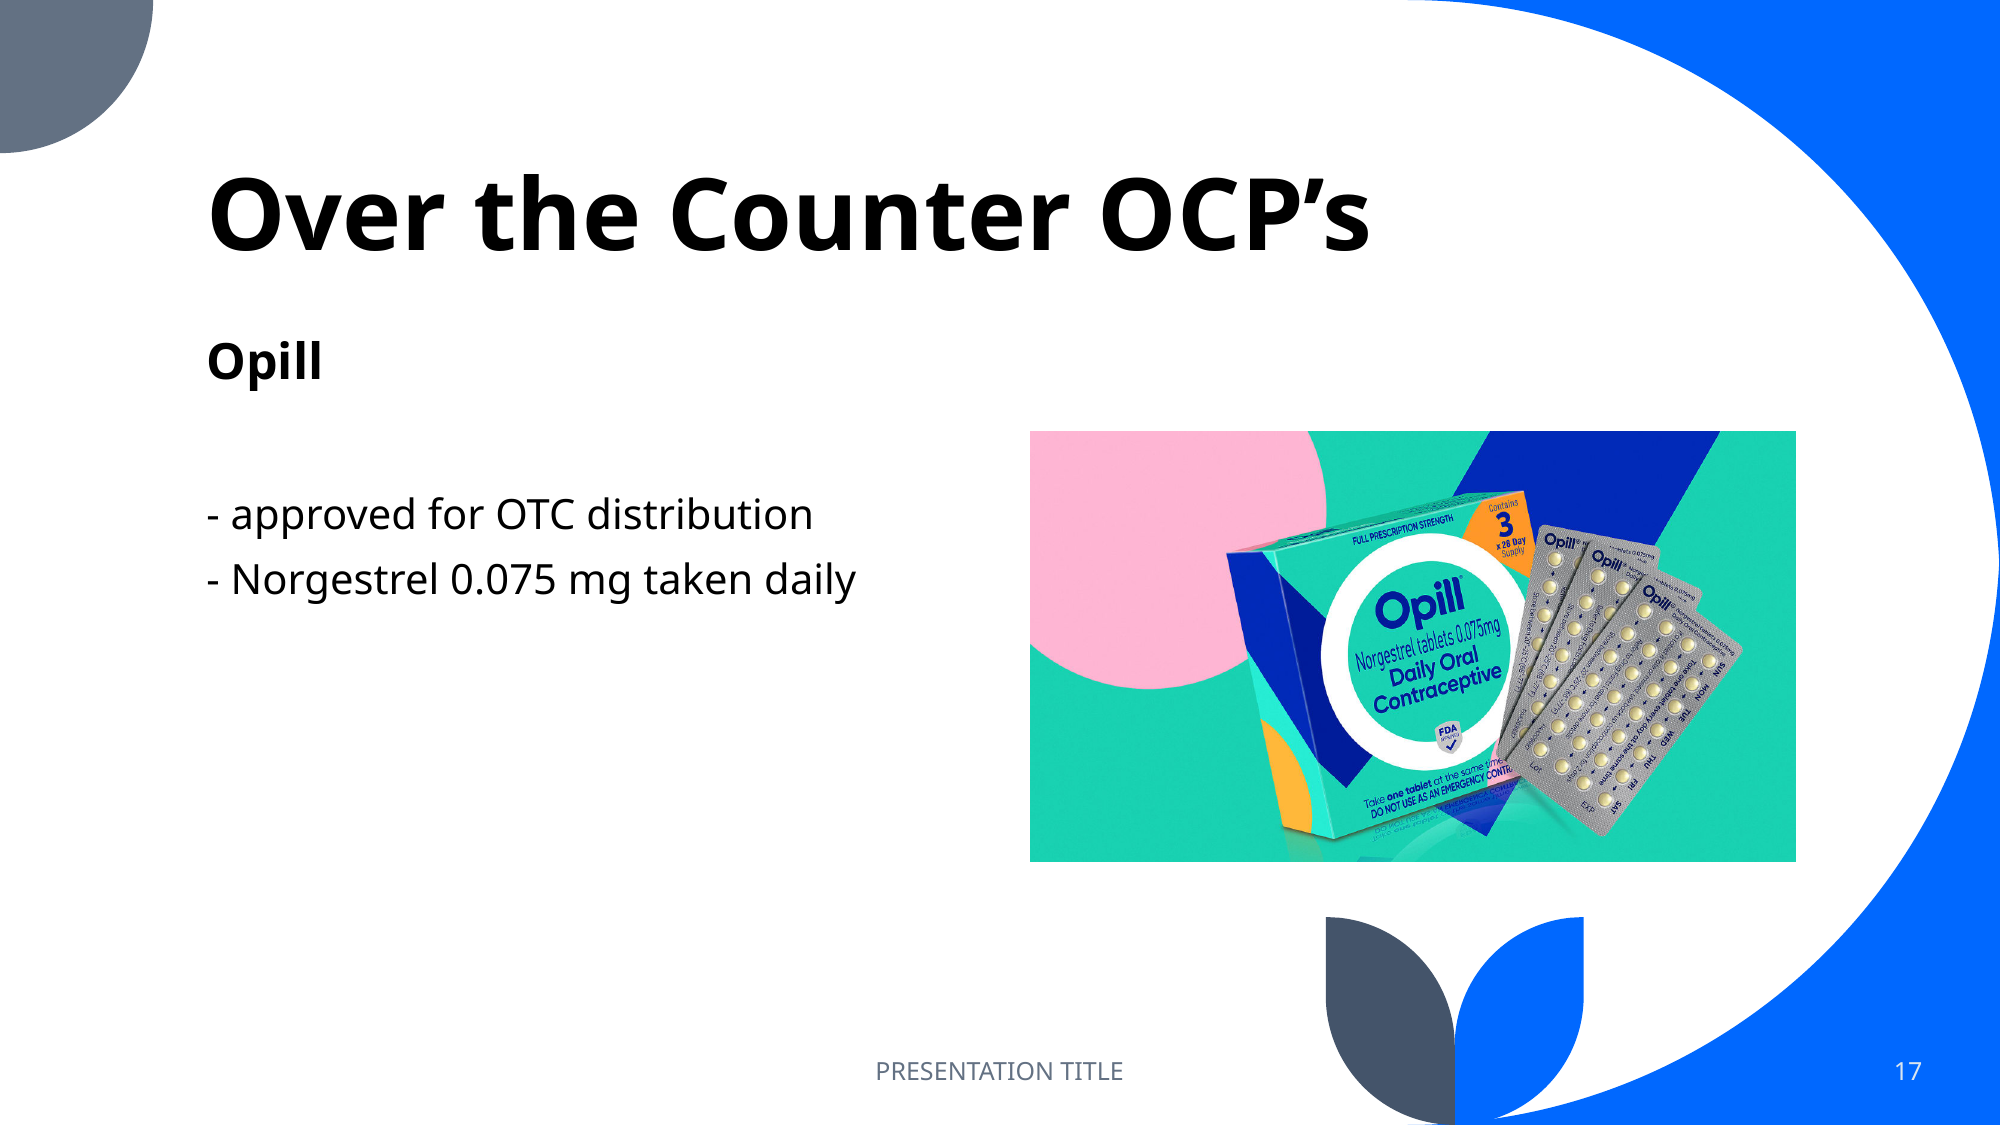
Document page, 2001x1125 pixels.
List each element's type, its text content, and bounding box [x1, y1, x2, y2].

slide_number 17 [1665, 1042, 1938, 1103]
list Opill [191, 328, 957, 414]
list - approved for OTC distribution - Norgestrel 0.075 mg taken daily [191, 414, 957, 879]
title Over the Counter OCP’s [191, 62, 1796, 280]
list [1030, 431, 1796, 862]
footer PRESENTATION TITLE [662, 1042, 1338, 1103]
